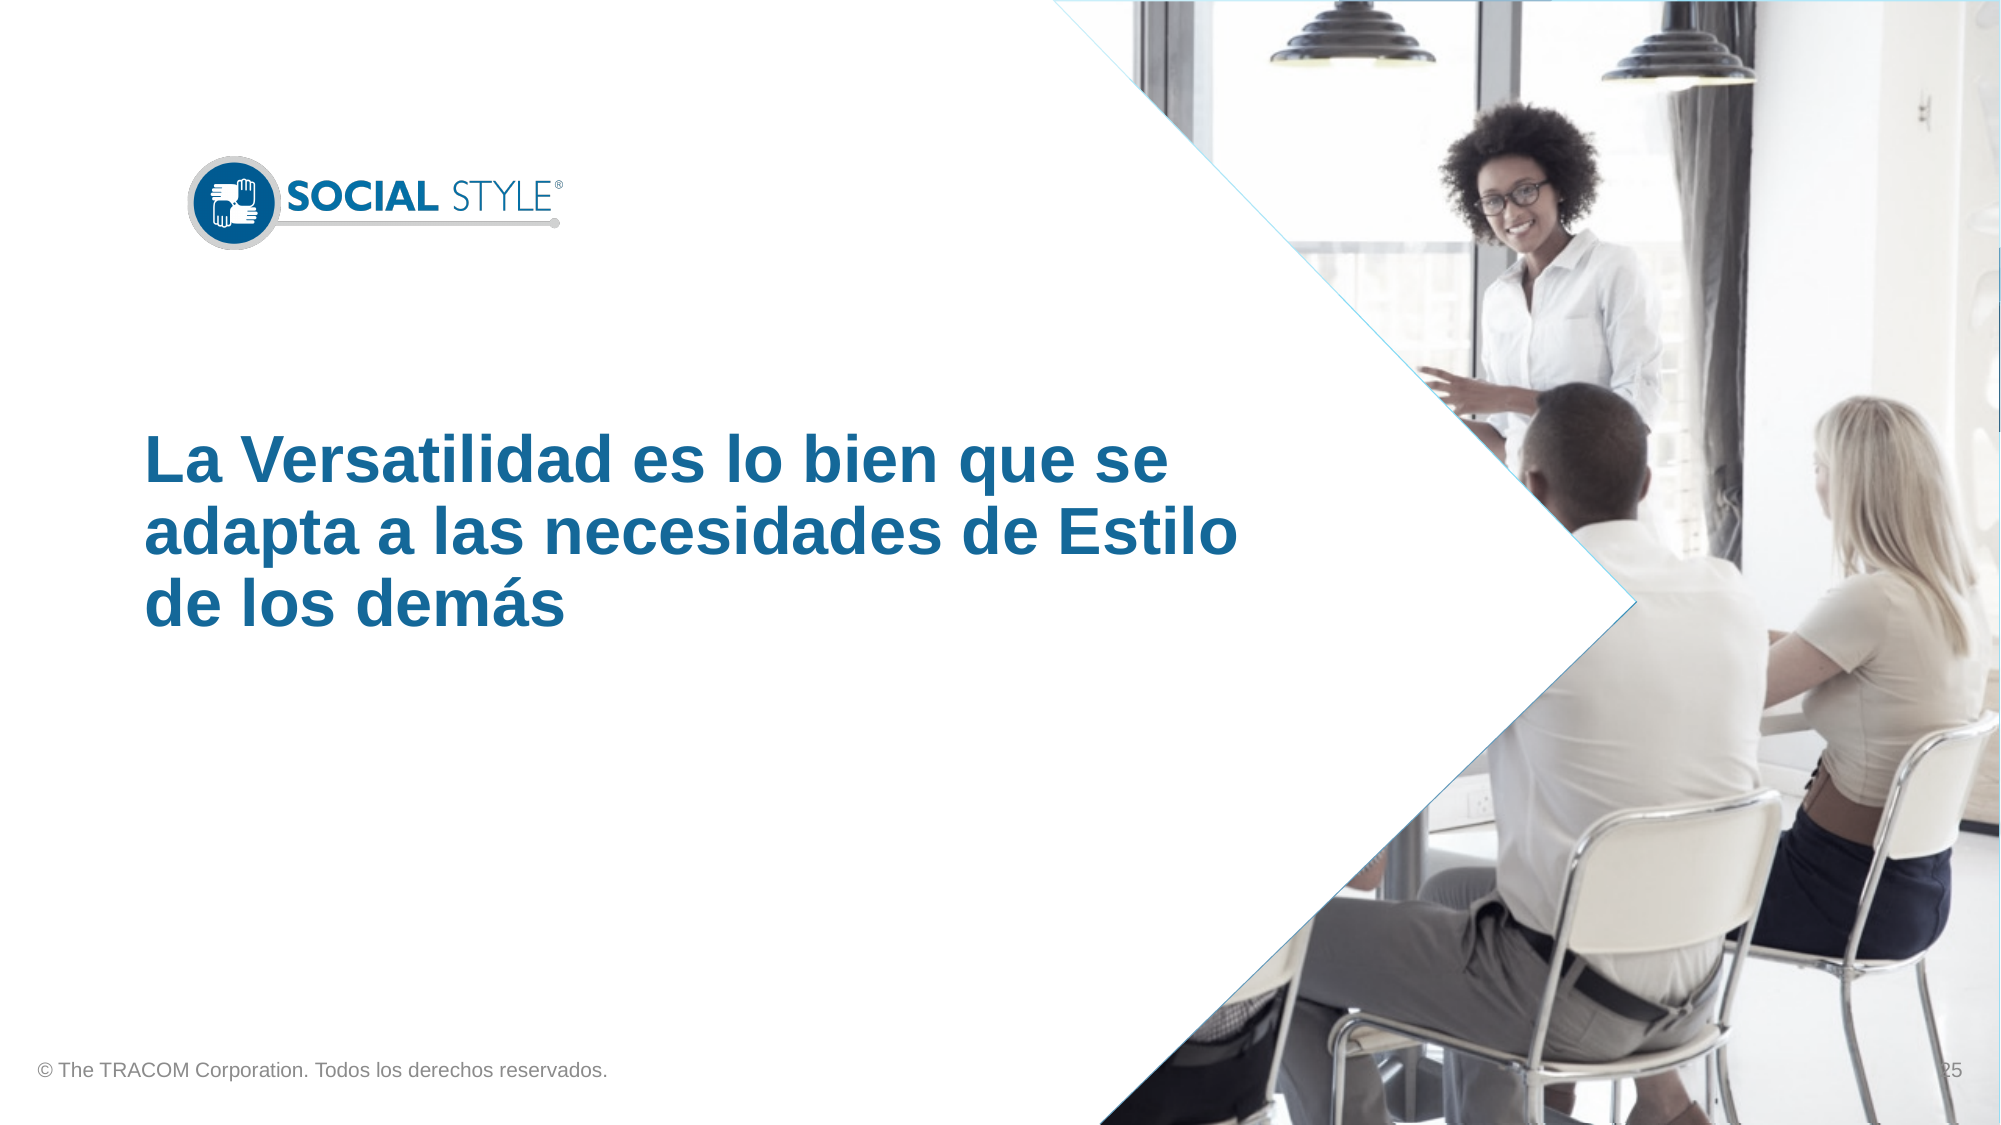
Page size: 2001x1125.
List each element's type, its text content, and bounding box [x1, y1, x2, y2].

title La Versatilidad es lo bien que se adapta a las necesidades de Estilo de los demás [144, 380, 1273, 641]
picture [187, 156, 563, 250]
footer © The TRACOM Corporation. Todos los derechos reservados. [37, 1056, 1338, 1103]
picture [1055, 0, 2001, 1125]
slide_number 25 [1512, 1056, 1963, 1103]
